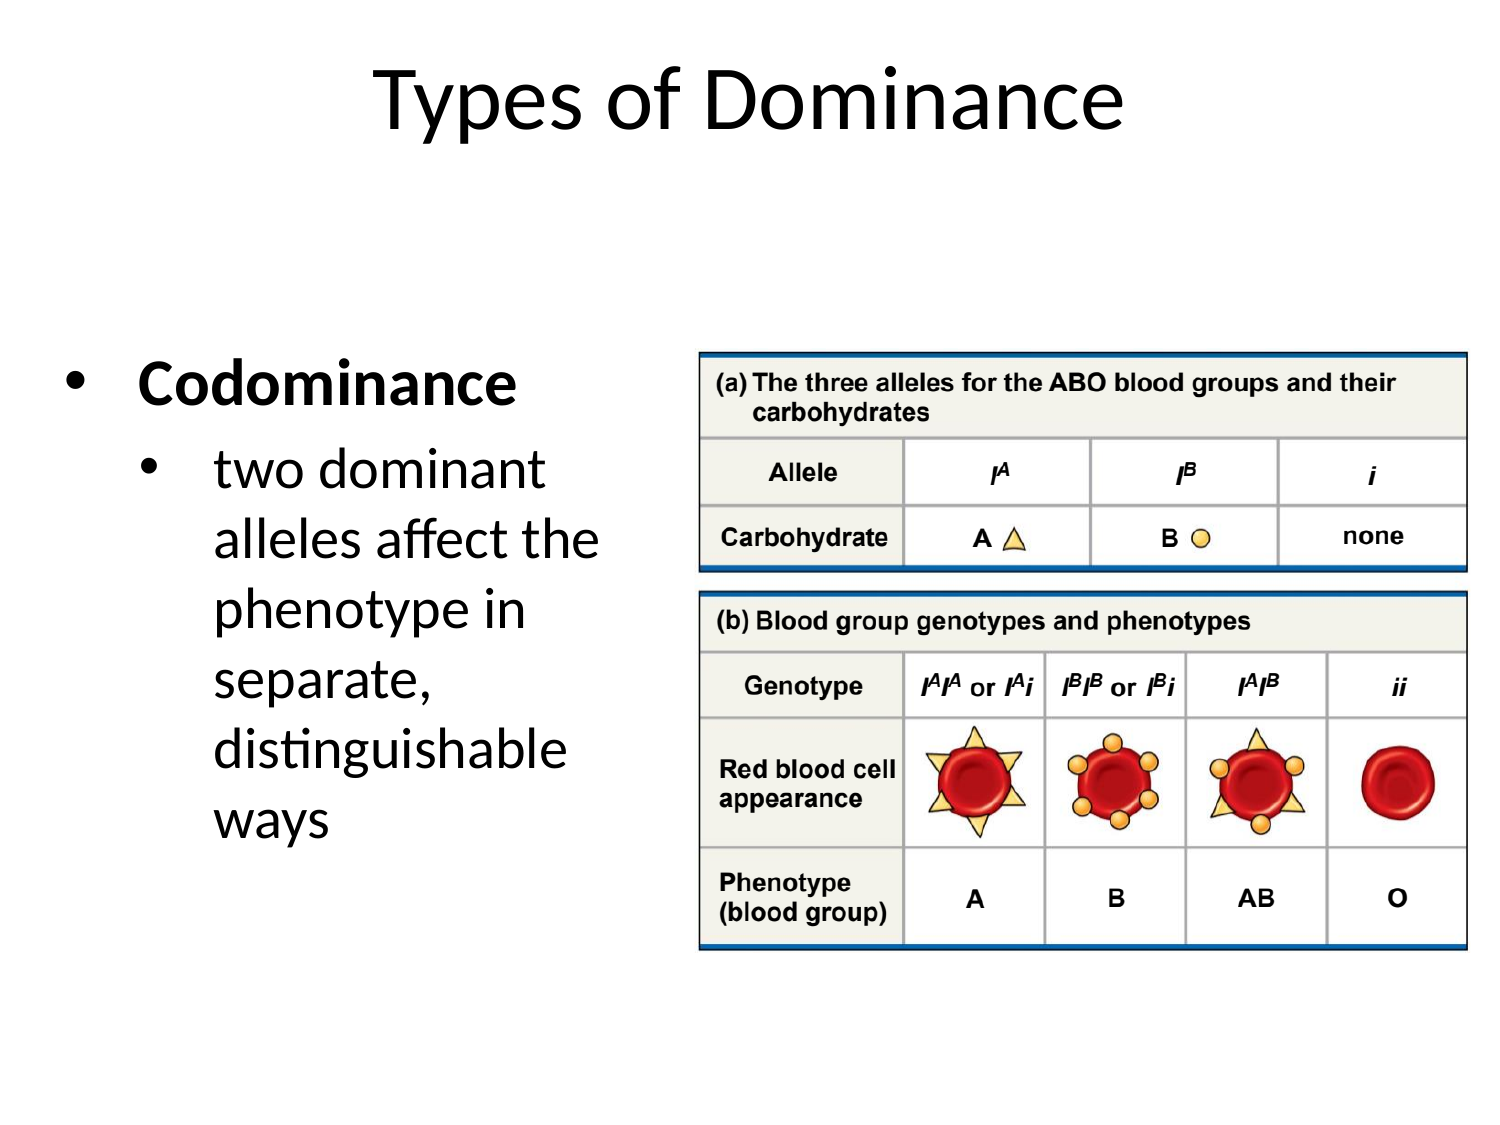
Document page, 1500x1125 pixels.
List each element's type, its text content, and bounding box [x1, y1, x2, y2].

picture [694, 347, 1471, 954]
text_box Codominance two dominant alleles affect the phenotype in separate, distinguishable ways [48, 331, 675, 1086]
text_box Types of Dominance [74, 0, 1425, 187]
